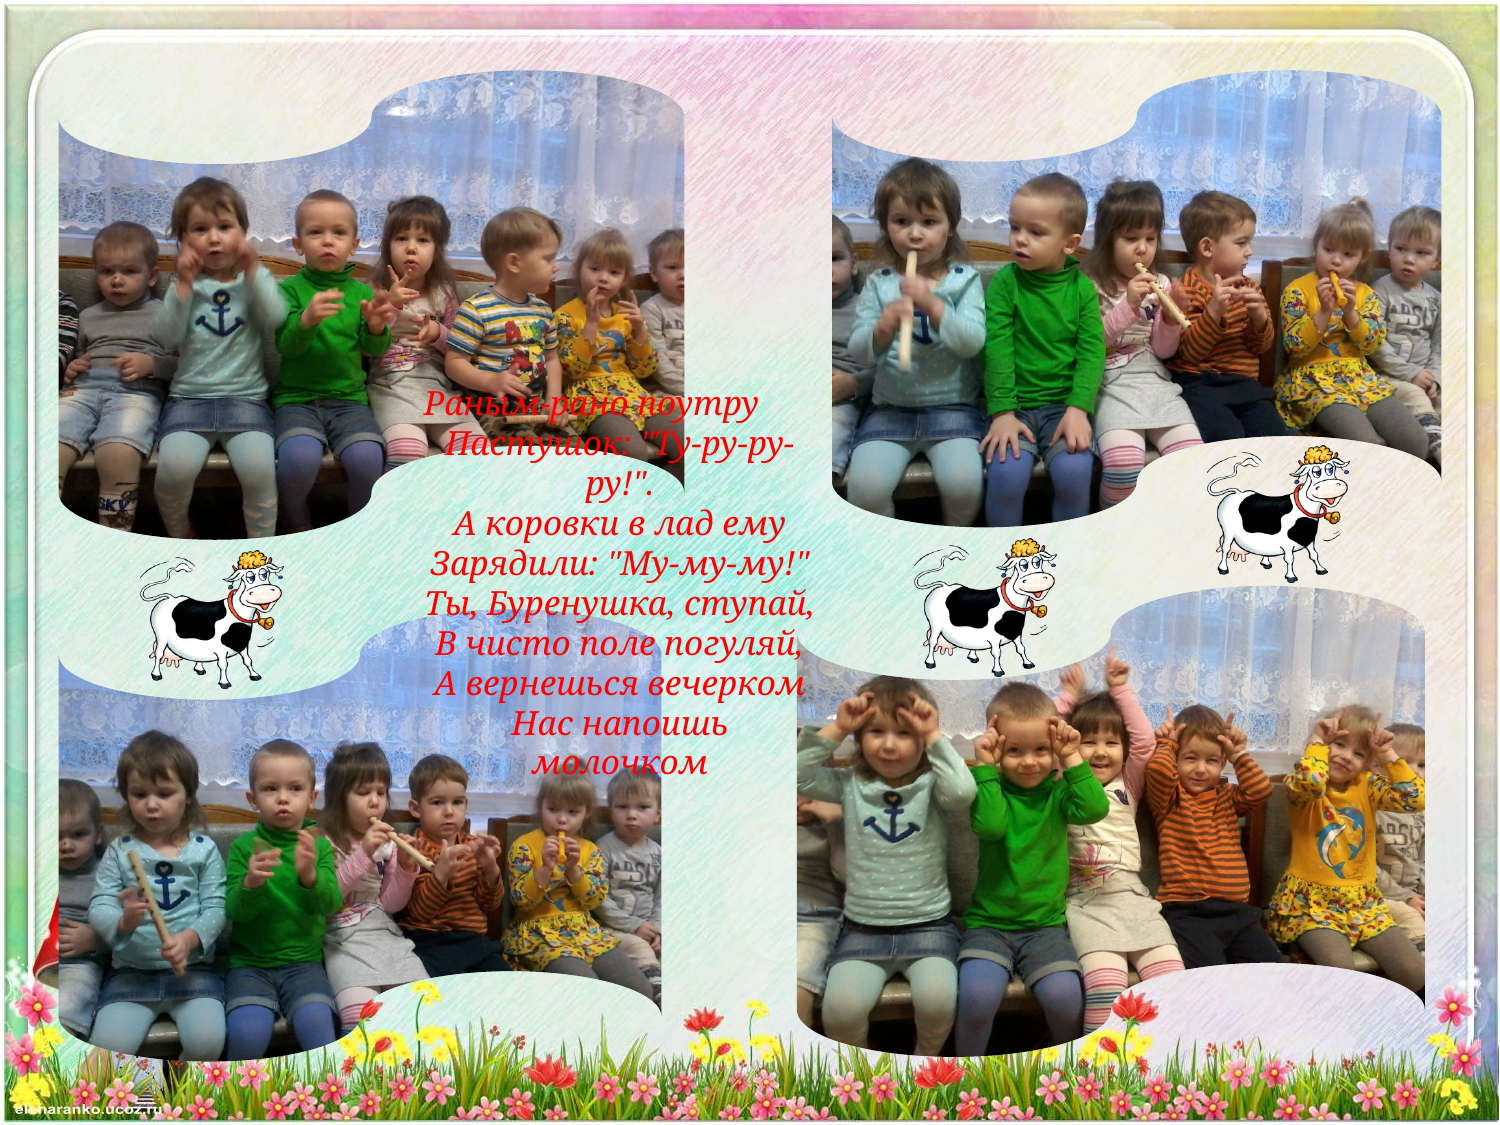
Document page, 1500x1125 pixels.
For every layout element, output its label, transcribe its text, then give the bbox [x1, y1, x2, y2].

list Раным-рано поутру Пастушок: "Ту-ру-ру-ру!". А коровки в лад ему Зарядили: "Му-му-му!" Ты, Буренушка, ступай, В чисто поле погуляй, А вернешься вечерком Нас напоишь молочком [351, 375, 832, 727]
picture [0, 0, 1500, 1125]
